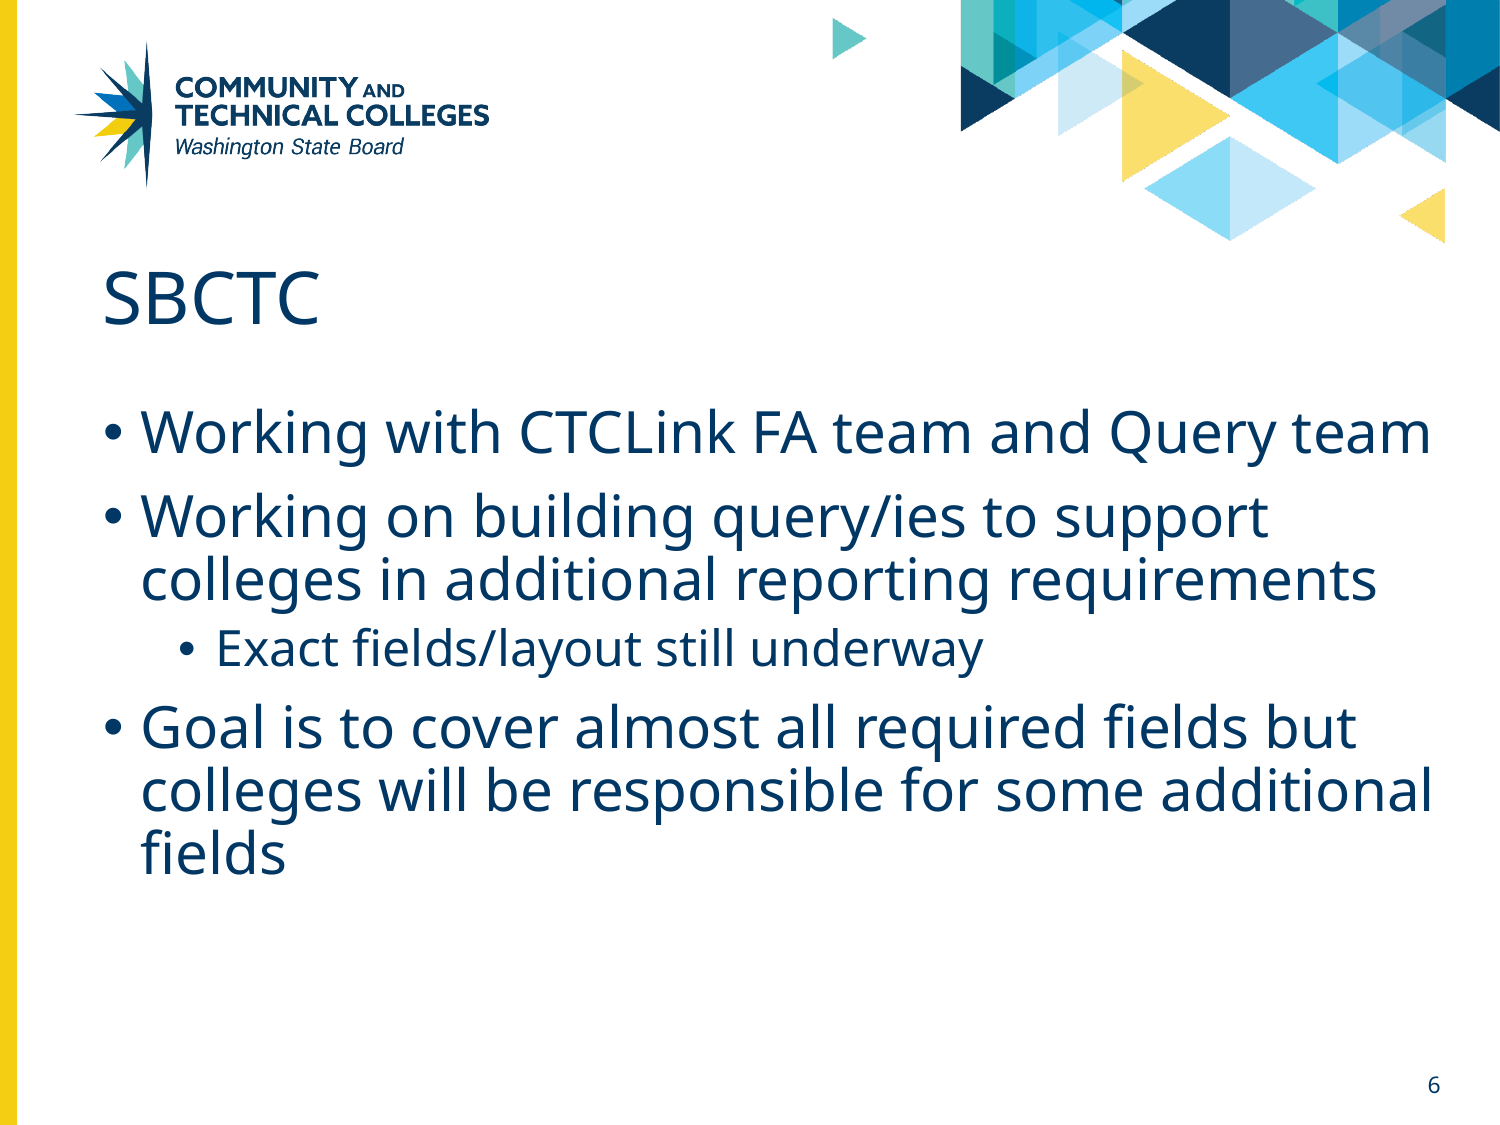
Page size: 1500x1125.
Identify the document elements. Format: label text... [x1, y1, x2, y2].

slide_number 6 [1378, 1063, 1456, 1103]
list Working with CTCLink FA team and Query team Working on building query/ies to support colleges in additional reporting requirements Exact fields/layout still underway Goal is to cover almost all required fields but colleges will be responsible for some additional fields [88, 396, 1456, 1064]
title SBCTC [88, 254, 1456, 385]
picture [17, 25, 557, 228]
picture [832, 0, 1500, 243]
